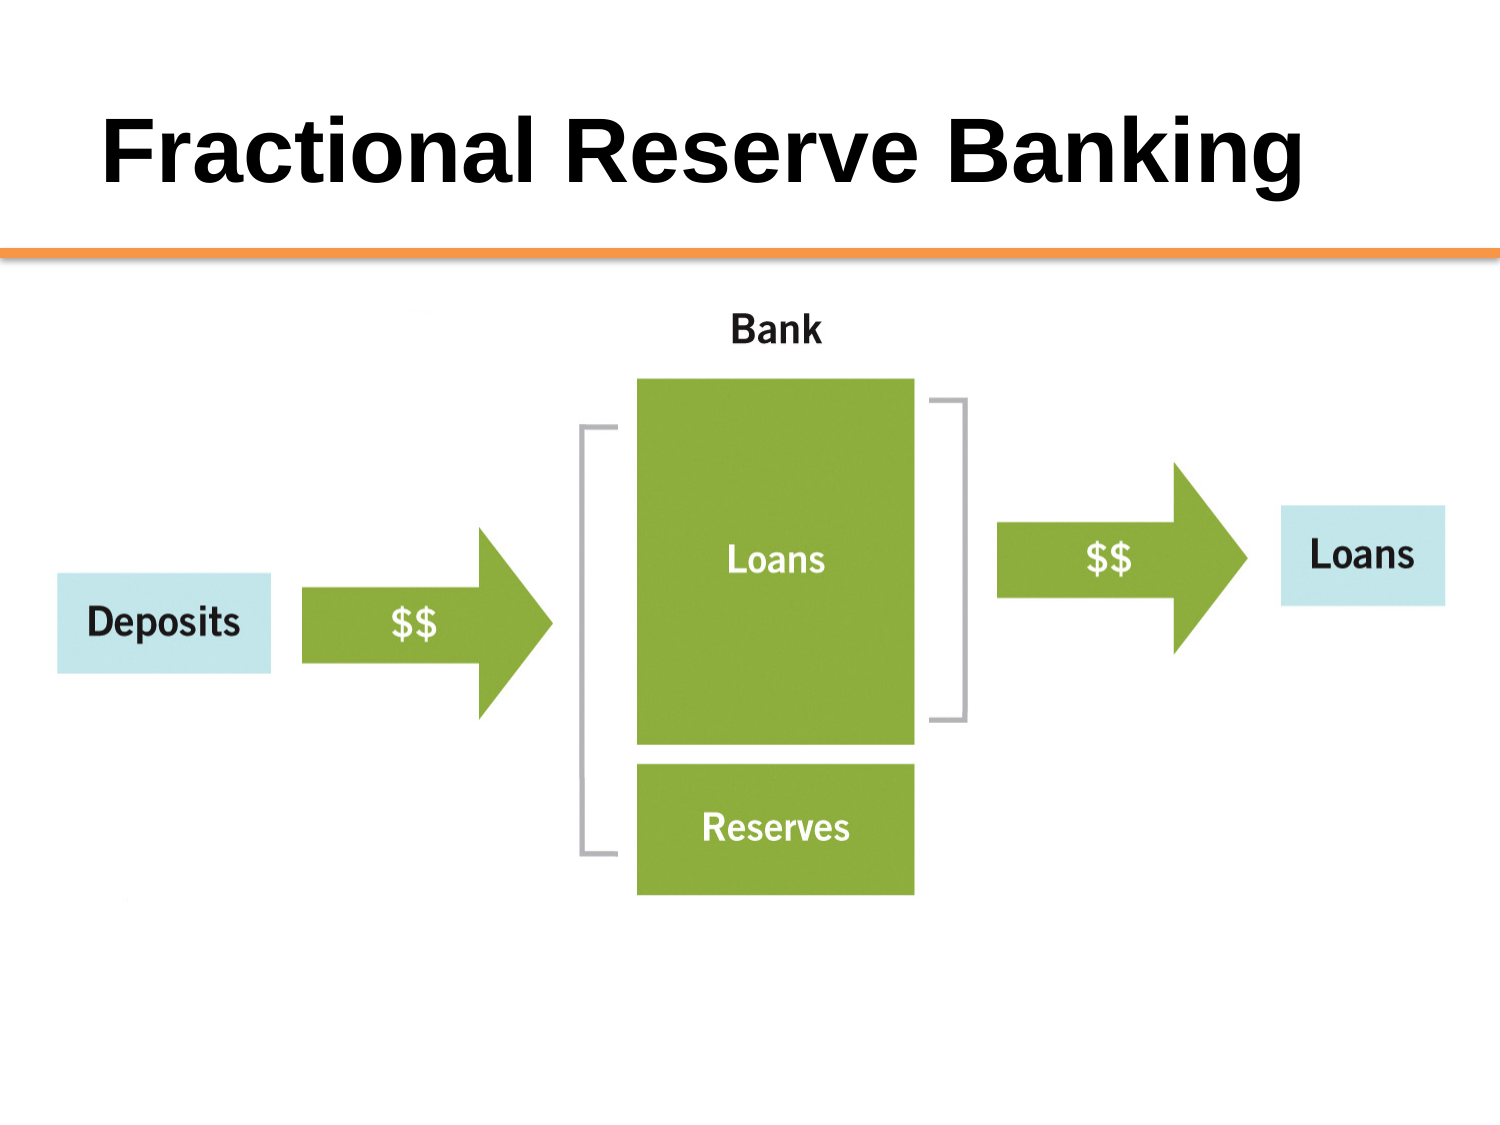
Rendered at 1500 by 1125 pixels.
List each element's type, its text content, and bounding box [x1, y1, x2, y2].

title Fractional Reserve Banking [85, 20, 1436, 272]
picture [49, 310, 1451, 903]
